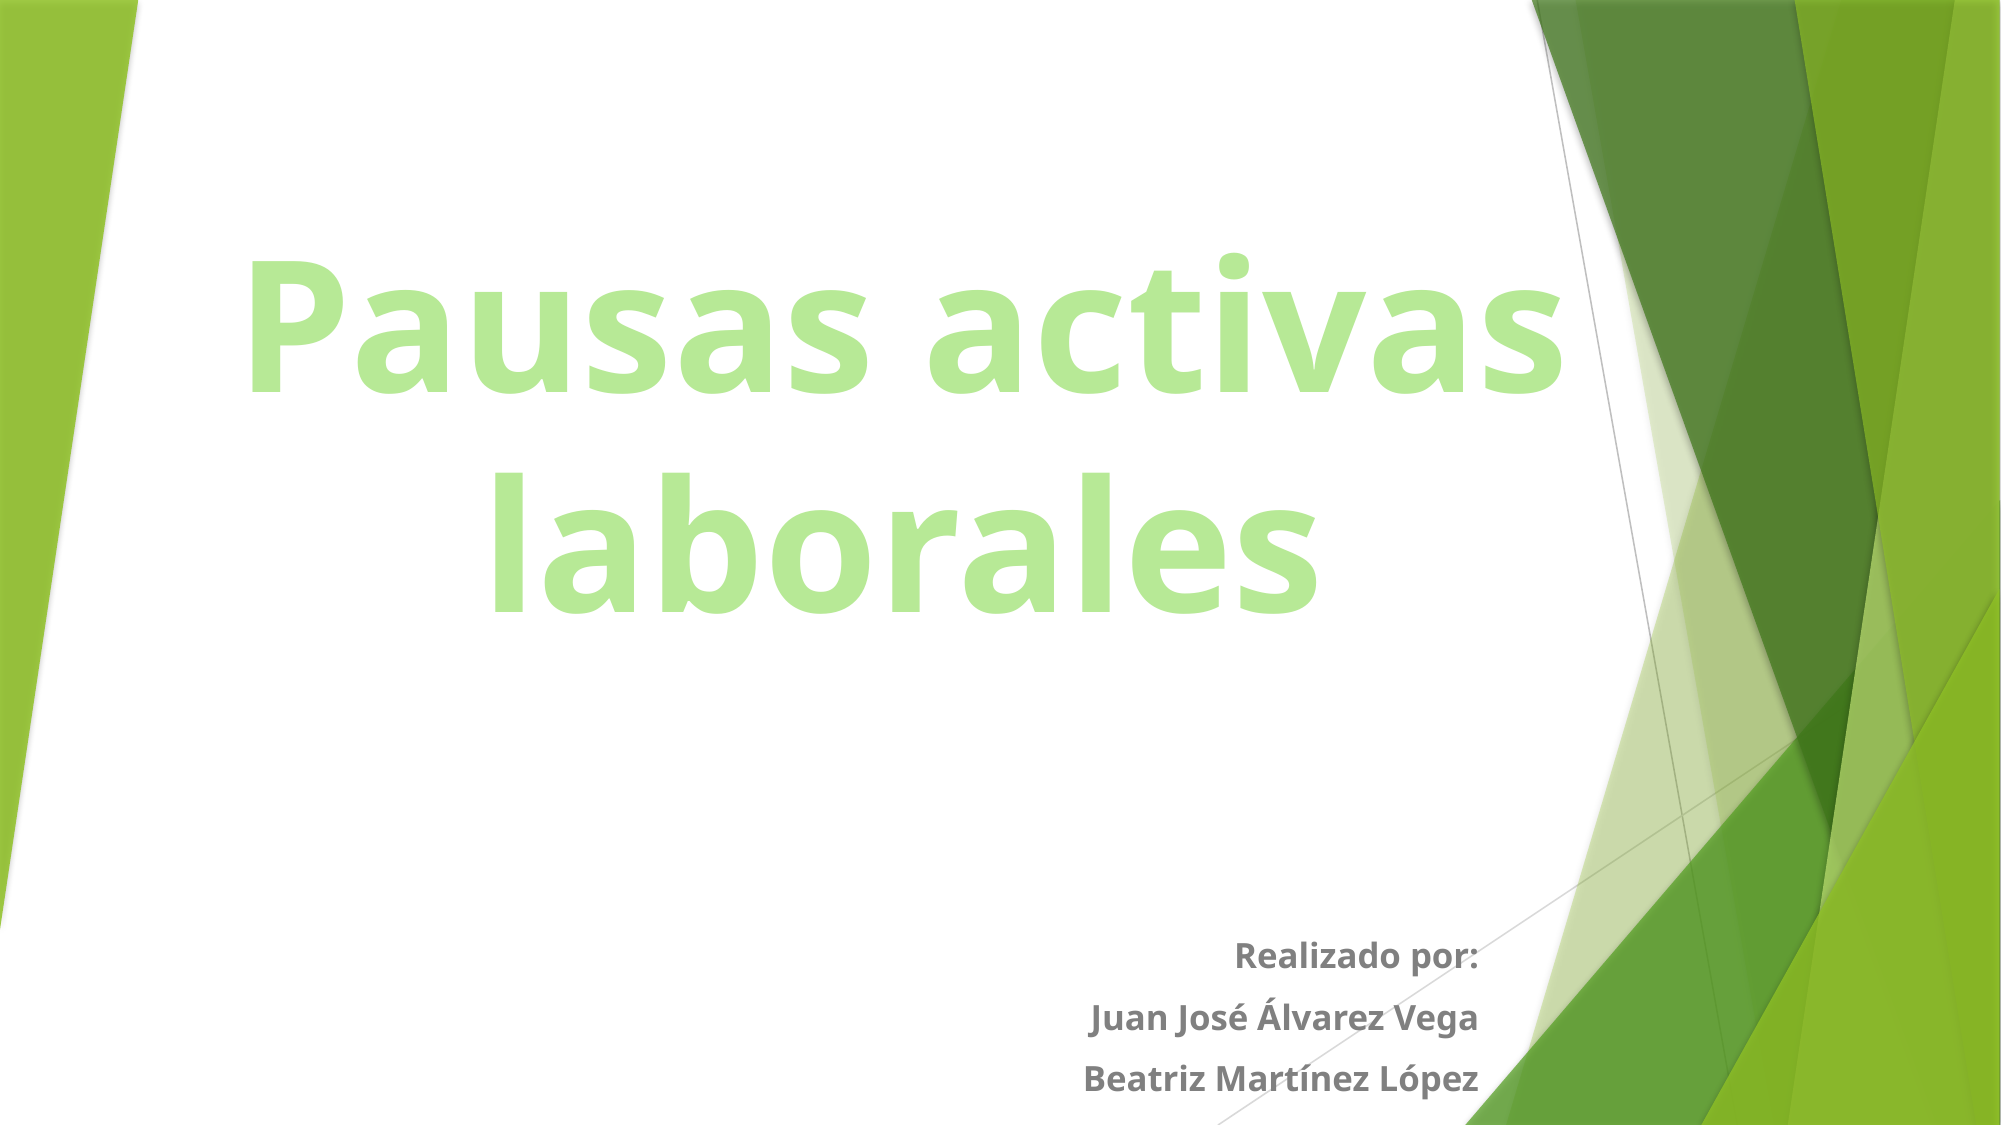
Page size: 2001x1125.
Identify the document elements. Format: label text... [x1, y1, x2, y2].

title Pausas activas laborales [122, 117, 1683, 657]
subtitle Realizado por: Juan José Álvarez Vega Beatriz Martínez López [220, 926, 1495, 1107]
